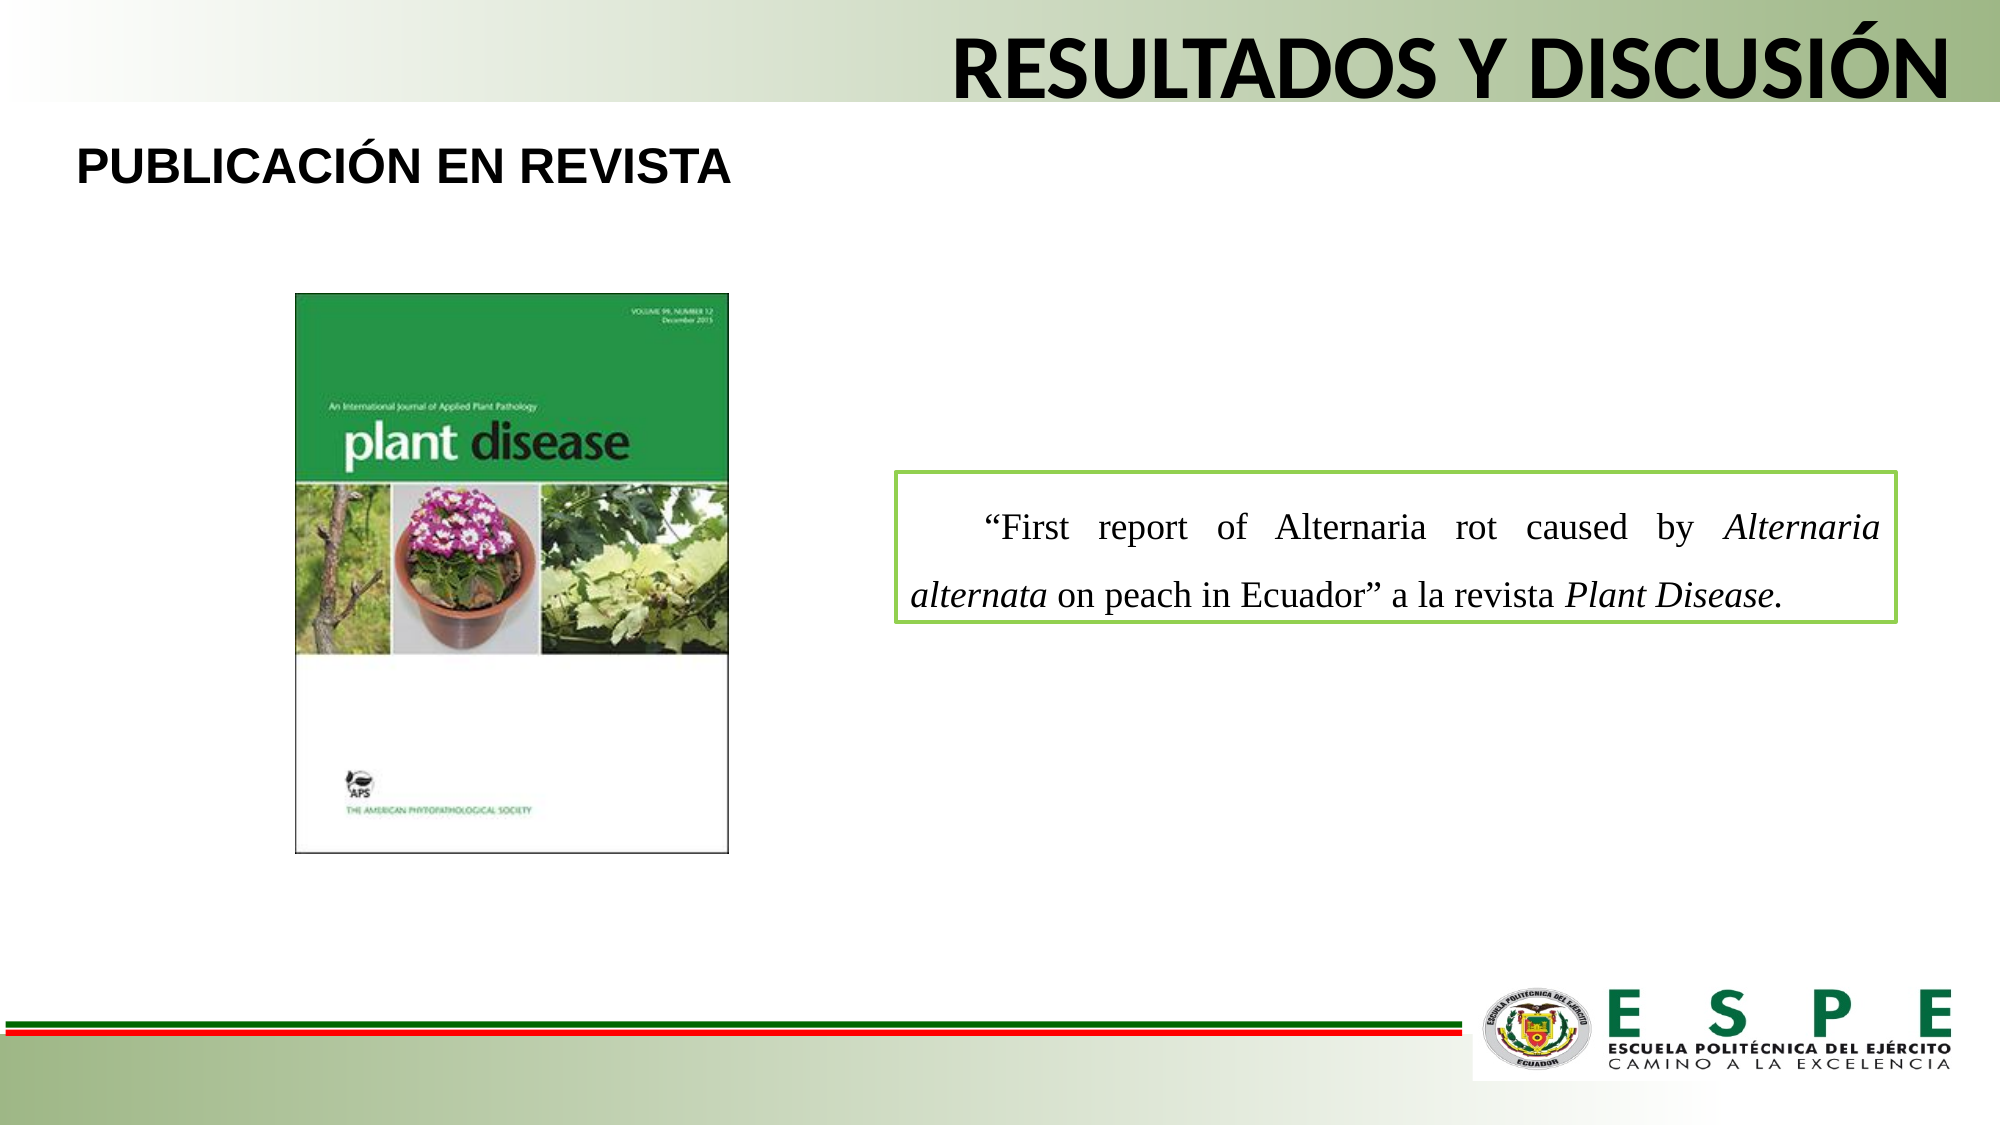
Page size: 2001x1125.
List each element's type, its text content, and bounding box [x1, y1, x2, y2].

text_box “First report of Alternaria rot caused by Alternaria alternata on peach in Ecuador” a la revista Plant Disease. [894, 470, 1898, 624]
text_box RESULTADOS Y DISCUSIÓN [934, 0, 1968, 125]
picture [1472, 976, 1977, 1081]
picture [295, 293, 729, 854]
text_box PUBLICACIÓN EN REVISTA [61, 126, 1353, 201]
